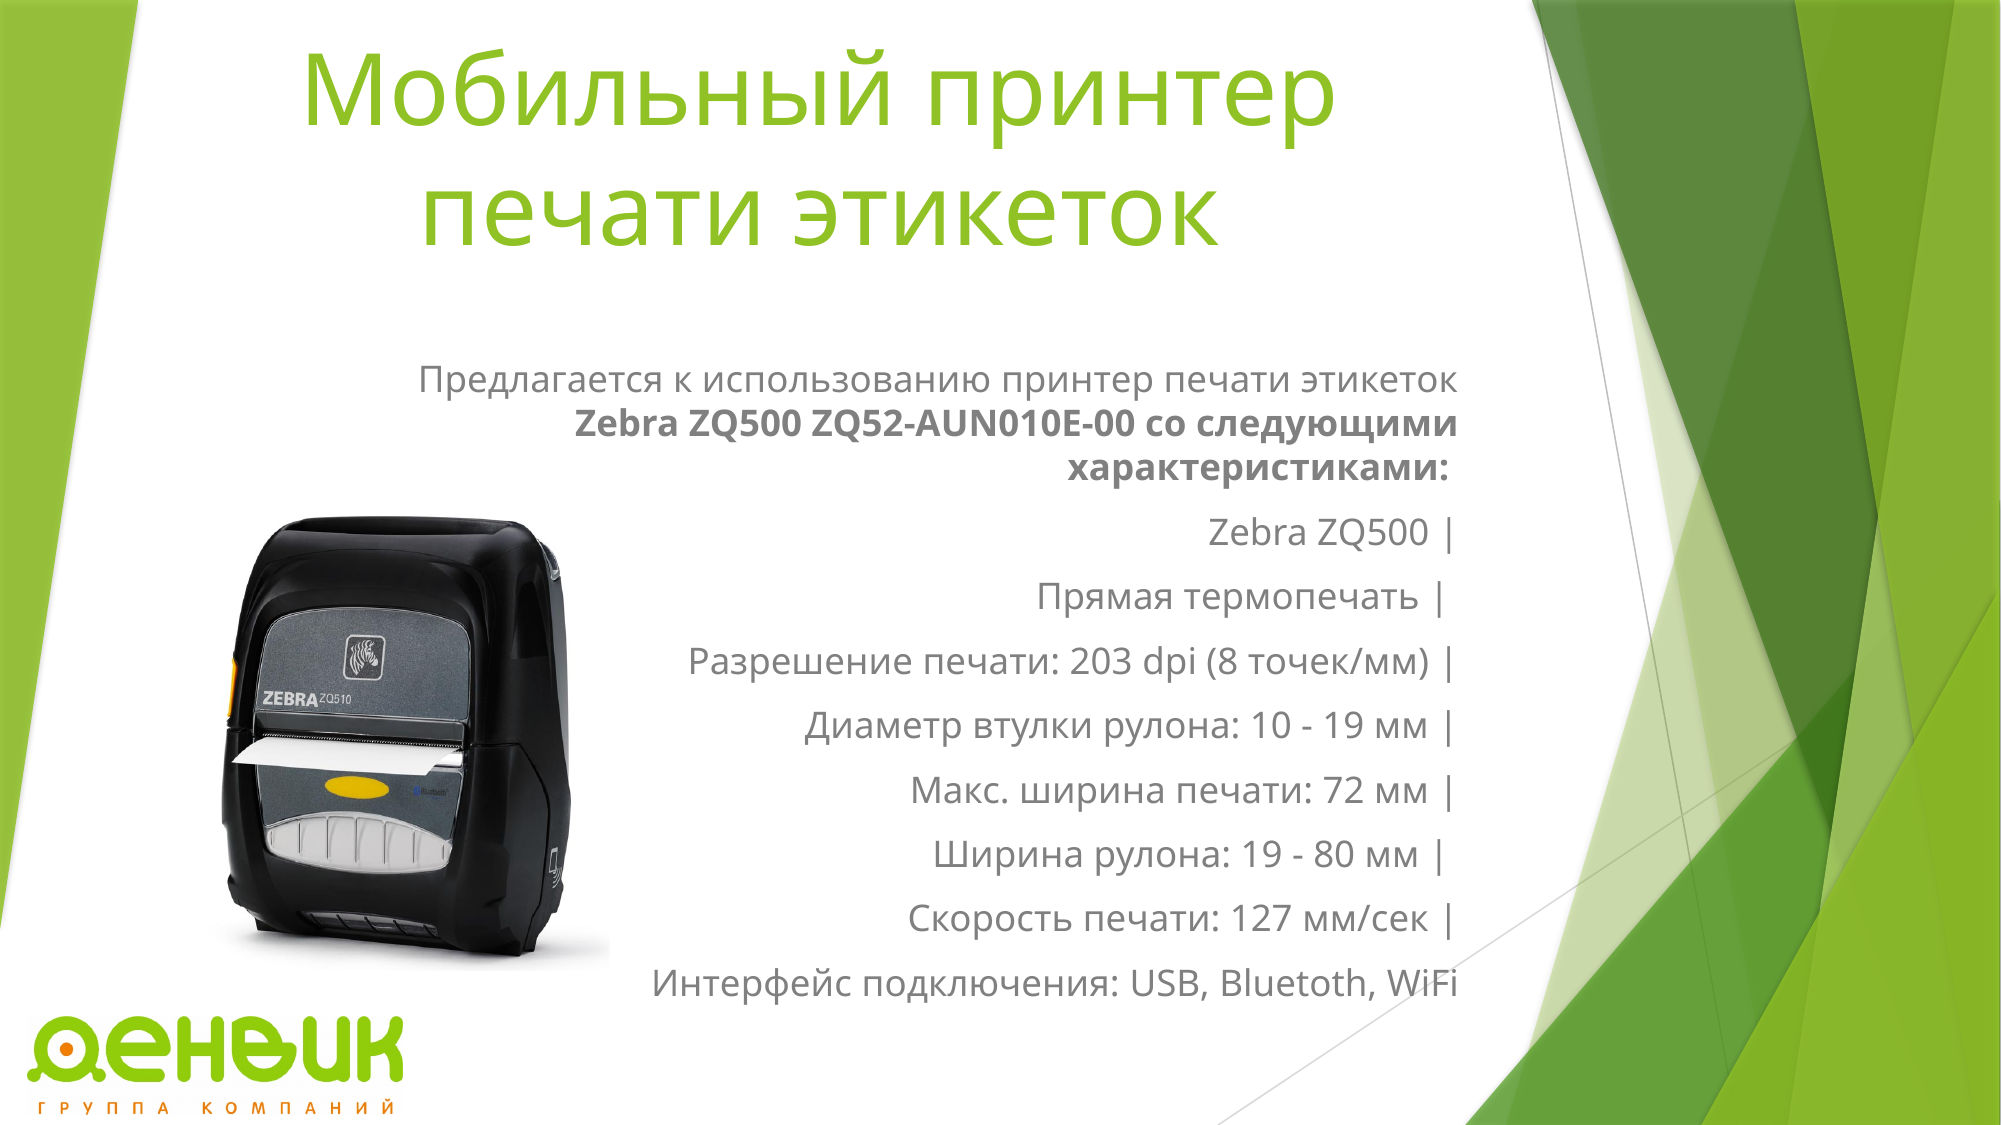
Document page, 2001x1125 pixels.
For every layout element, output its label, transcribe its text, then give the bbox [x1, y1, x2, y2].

picture [164, 505, 631, 971]
title Мобильный принтер печати этикеток [165, 0, 1475, 273]
picture [26, 1016, 404, 1115]
subtitle Предлагается к использованию принтер печати этикеток Zebra ZQ500 ZQ52-AUN010E-00 со следующими характеристиками: Zebra ZQ500 | Прямая термопечать | Разрешение печати: 203 dpi (8 точек/мм) | Диаметр втулки рулона: 10 - 19 мм | Макс. ширина печати: 72 мм | Ширина рулона: 19 - 80 мм | Скорость печати: 127 мм/сек | Интерфейс подключения: USB, Bluetoth, WiFi [294, 348, 1475, 1017]
